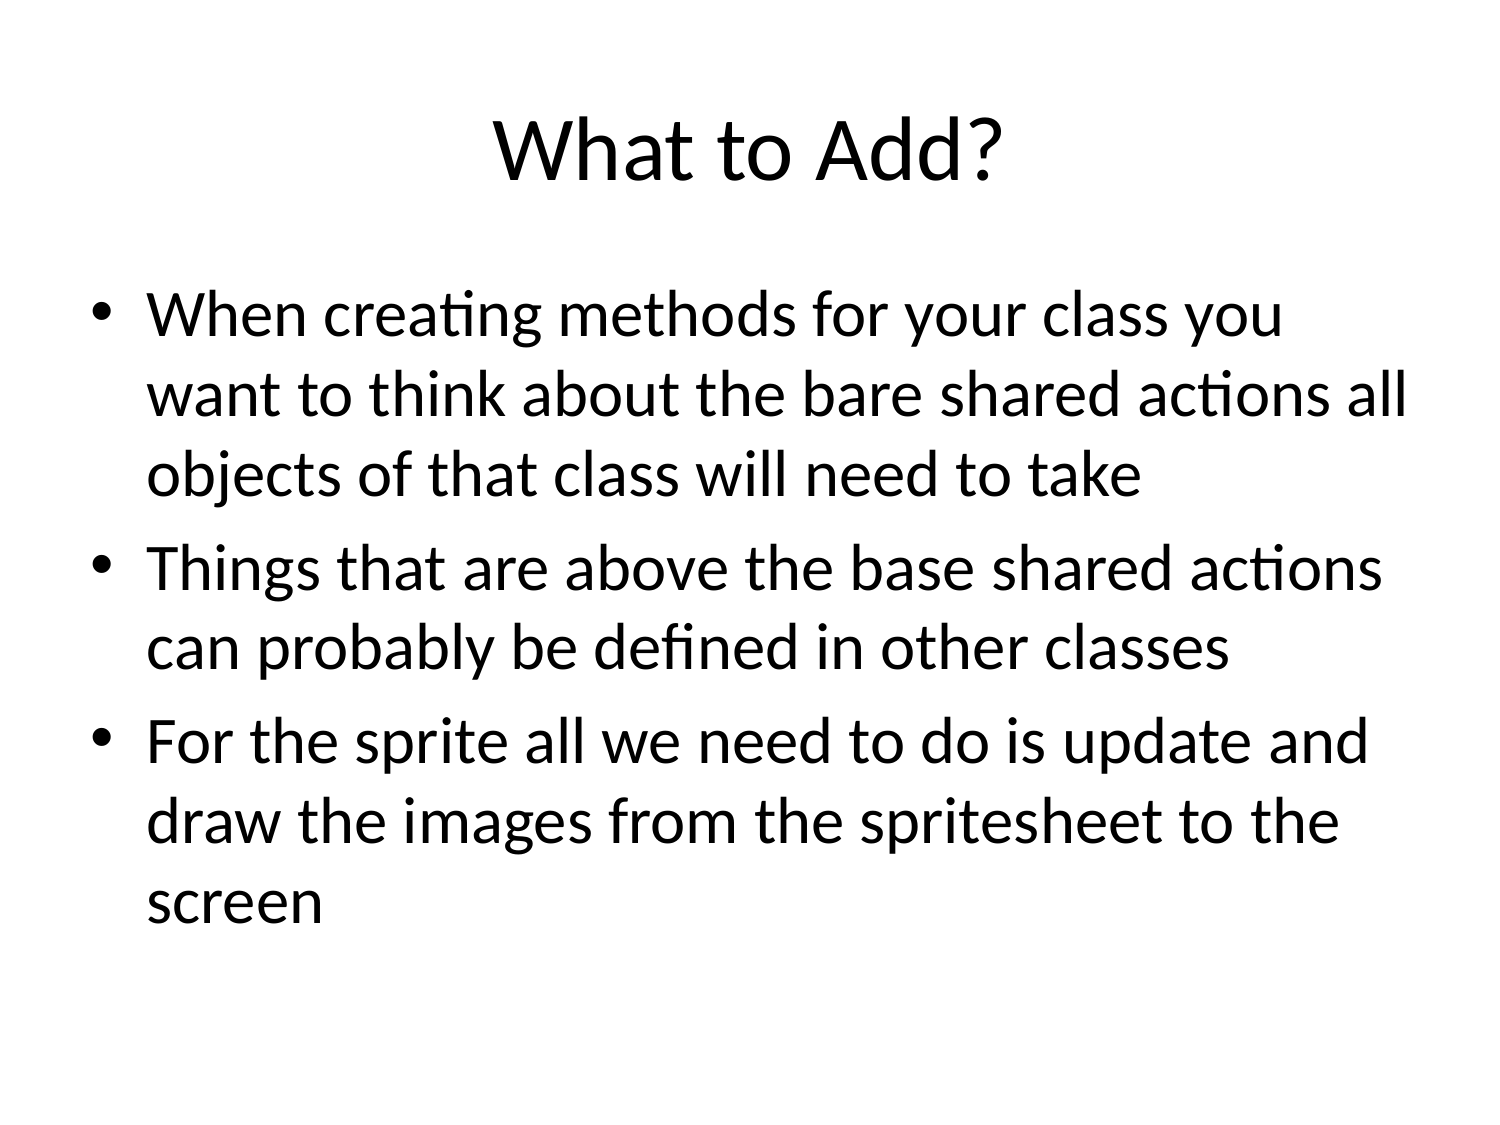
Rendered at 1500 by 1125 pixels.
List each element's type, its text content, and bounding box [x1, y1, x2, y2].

title What to Add? [75, 50, 1425, 238]
list When creating methods for your class you want to think about the bare shared actions all objects of that class will need to take Things that are above the base shared actions can probably be defined in other classes For the sprite all we need to do is update and draw the images from the spritesheet to the screen [75, 262, 1425, 1005]
